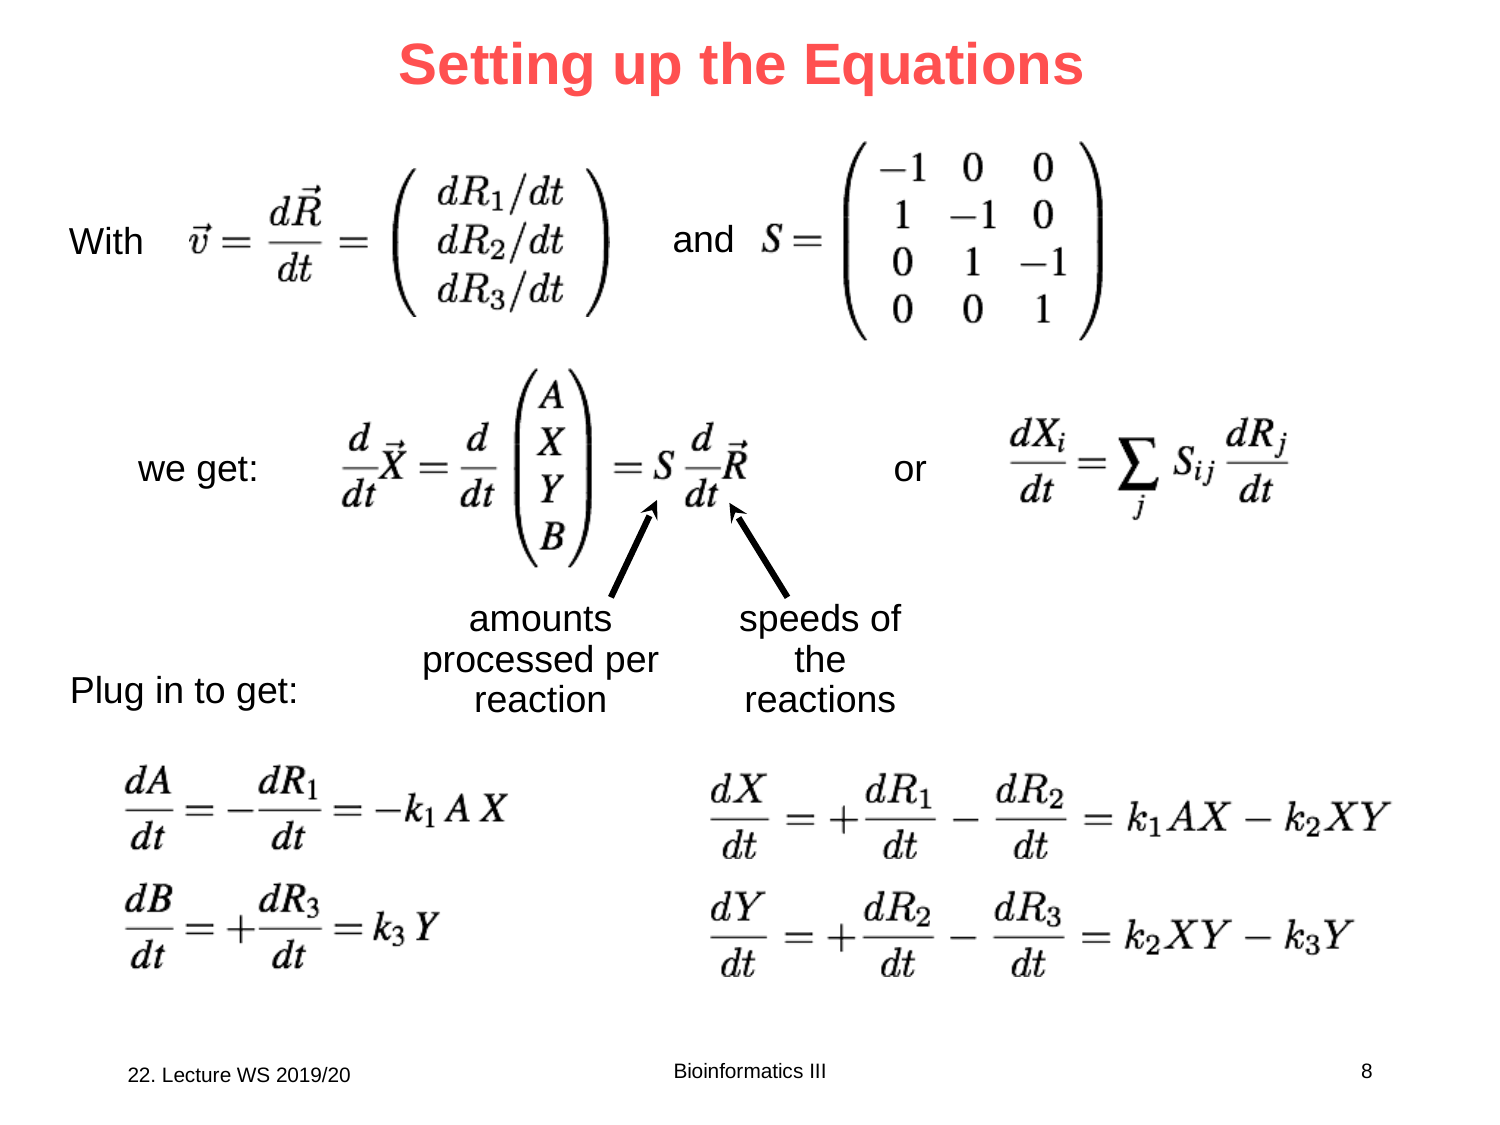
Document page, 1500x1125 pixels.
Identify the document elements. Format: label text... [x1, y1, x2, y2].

text_box With [68, 216, 145, 262]
text_box or [893, 443, 928, 489]
slide_number 8 [1074, 1024, 1388, 1101]
text_box speeds of the reactions [729, 599, 912, 667]
title Setting up the Equations [99, 8, 1385, 113]
picture [710, 875, 1370, 978]
picture [710, 756, 1407, 859]
text_box we get: [138, 443, 260, 489]
text_box and [672, 215, 736, 261]
picture [997, 414, 1294, 526]
footer Bioinformatics III [512, 1024, 988, 1101]
picture [112, 881, 446, 970]
picture [188, 168, 610, 317]
text_box amounts processed per reaction [418, 599, 663, 667]
picture [112, 762, 515, 852]
text_box Plug in to get: [69, 666, 299, 712]
picture [749, 140, 1120, 342]
slide_number 22. Lecture WS 2019/20 [112, 1054, 426, 1125]
picture [329, 367, 752, 569]
